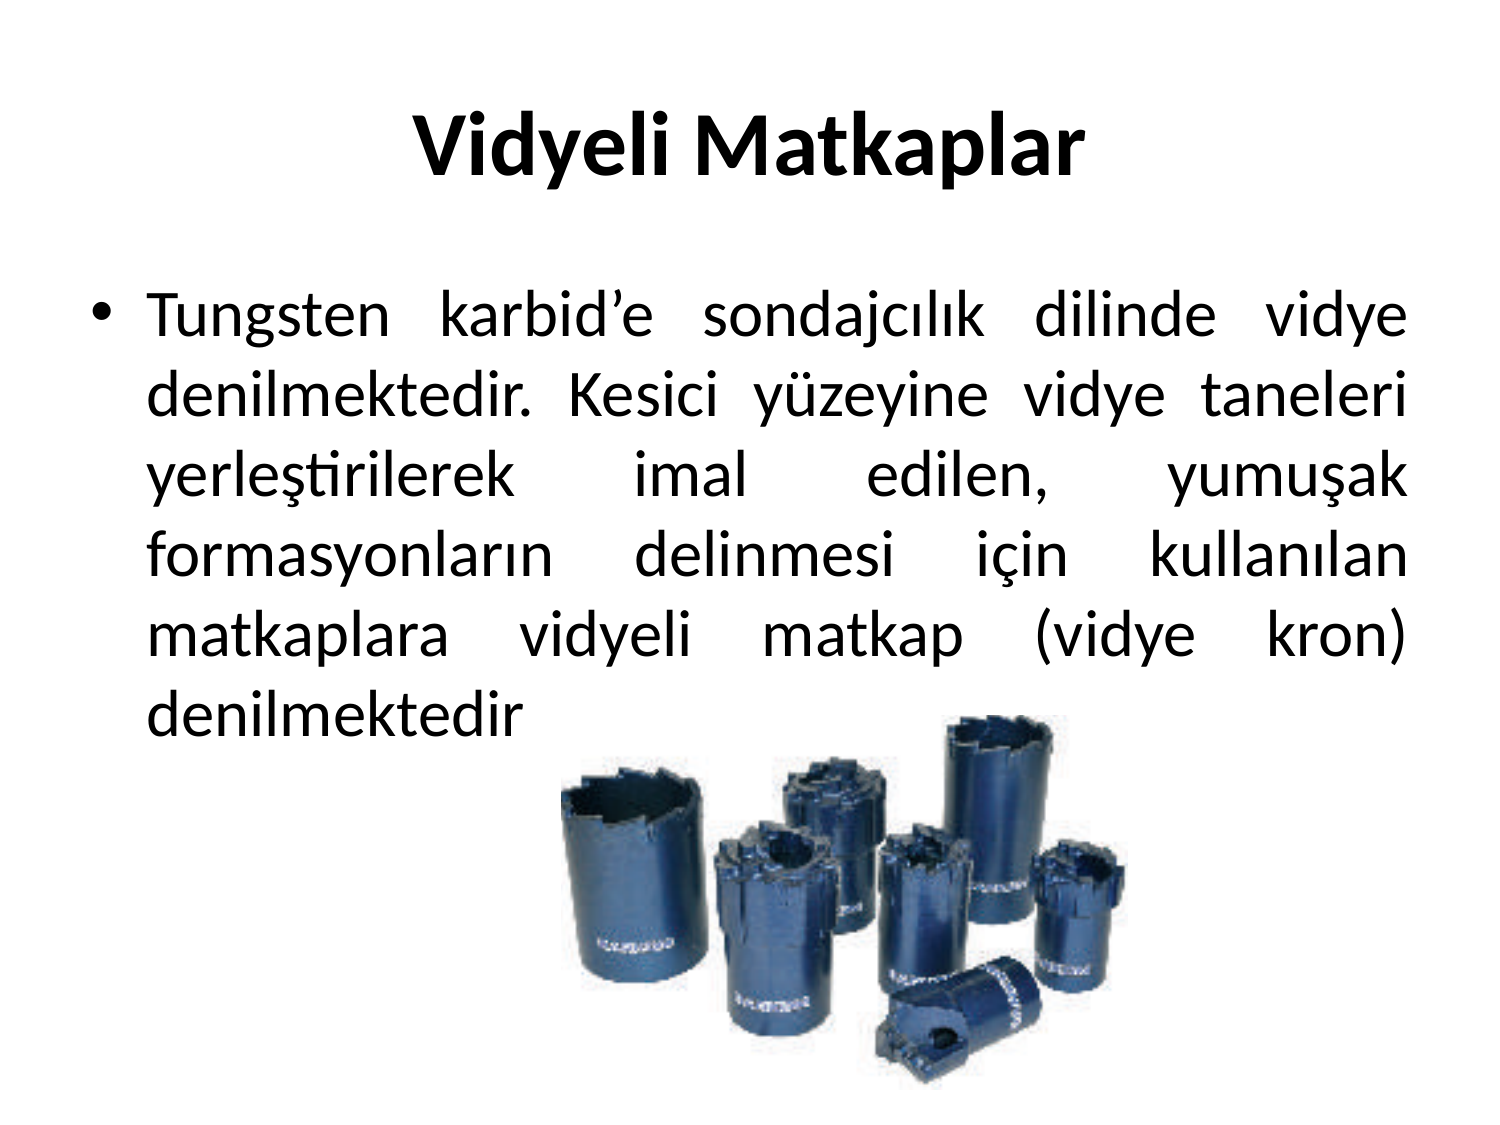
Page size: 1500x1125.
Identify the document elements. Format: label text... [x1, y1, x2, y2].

list Tungsten karbid’e sondajcılık dilinde vidye denilmektedir. Kesici yüzeyine vidye taneleri yerleştirilerek imal edilen, yumuşak formasyonların delinmesi için kullanılan matkaplara vidyeli matkap (vidye kron) denilmektedir [75, 262, 1425, 1005]
title Vidyeli Matkaplar [75, 45, 1425, 233]
picture [560, 715, 1129, 1090]
